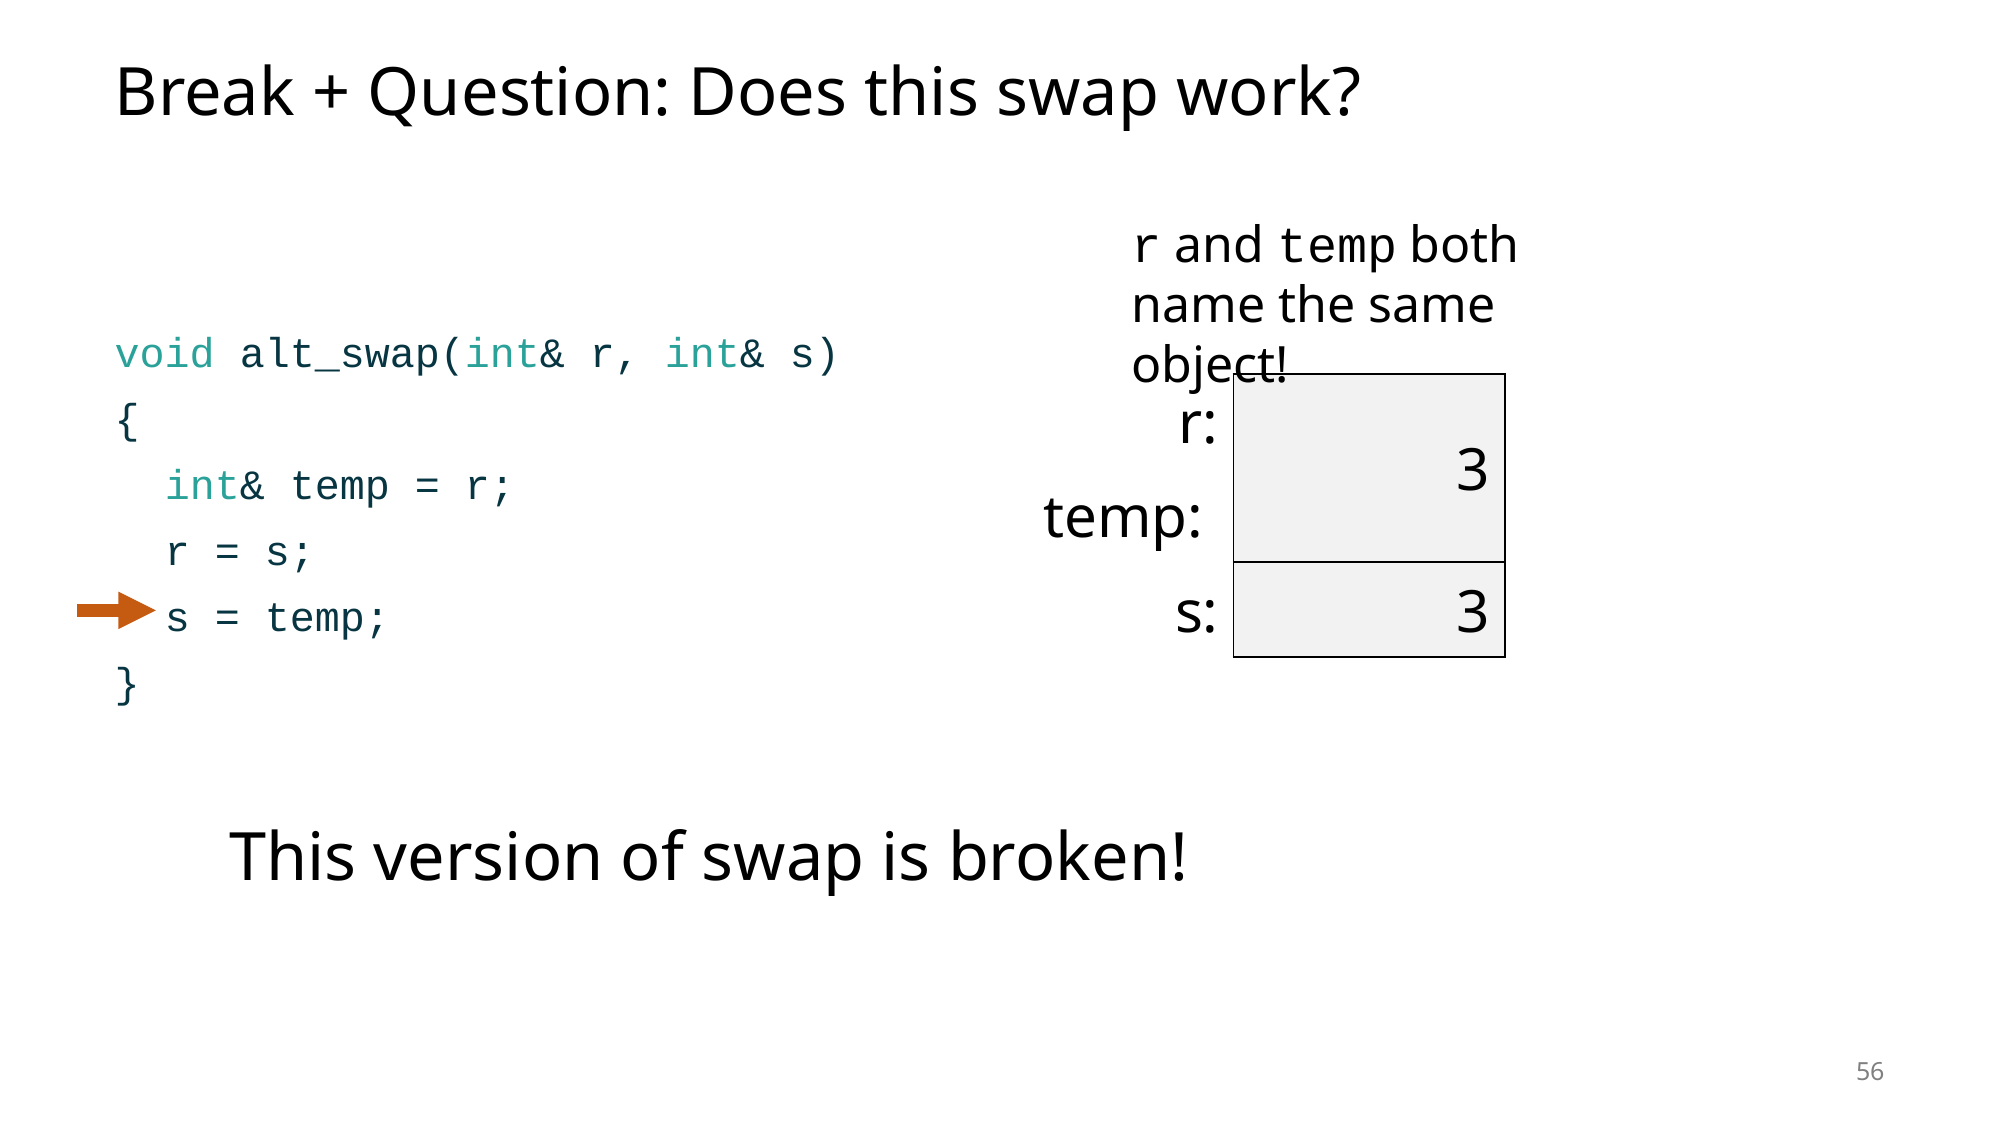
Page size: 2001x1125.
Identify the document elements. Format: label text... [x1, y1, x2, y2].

title Break + Question: Does this swap work? [99, 37, 1900, 150]
table_cell temp: [962, 468, 1233, 562]
table_cell s: [962, 562, 1233, 657]
text_box r and temp both name the same object! [1116, 205, 1660, 401]
text_box This version of swap is broken! [214, 806, 1348, 901]
slide_number 56 [1749, 1042, 1900, 1103]
table_header 3 [1234, 401, 1504, 561]
table_header r: [962, 374, 1233, 468]
list void alt_swap(int& r, int& s) { int& temp = r; r = s; s = temp; } [99, 187, 963, 1013]
table_cell 3 [1234, 563, 1504, 656]
